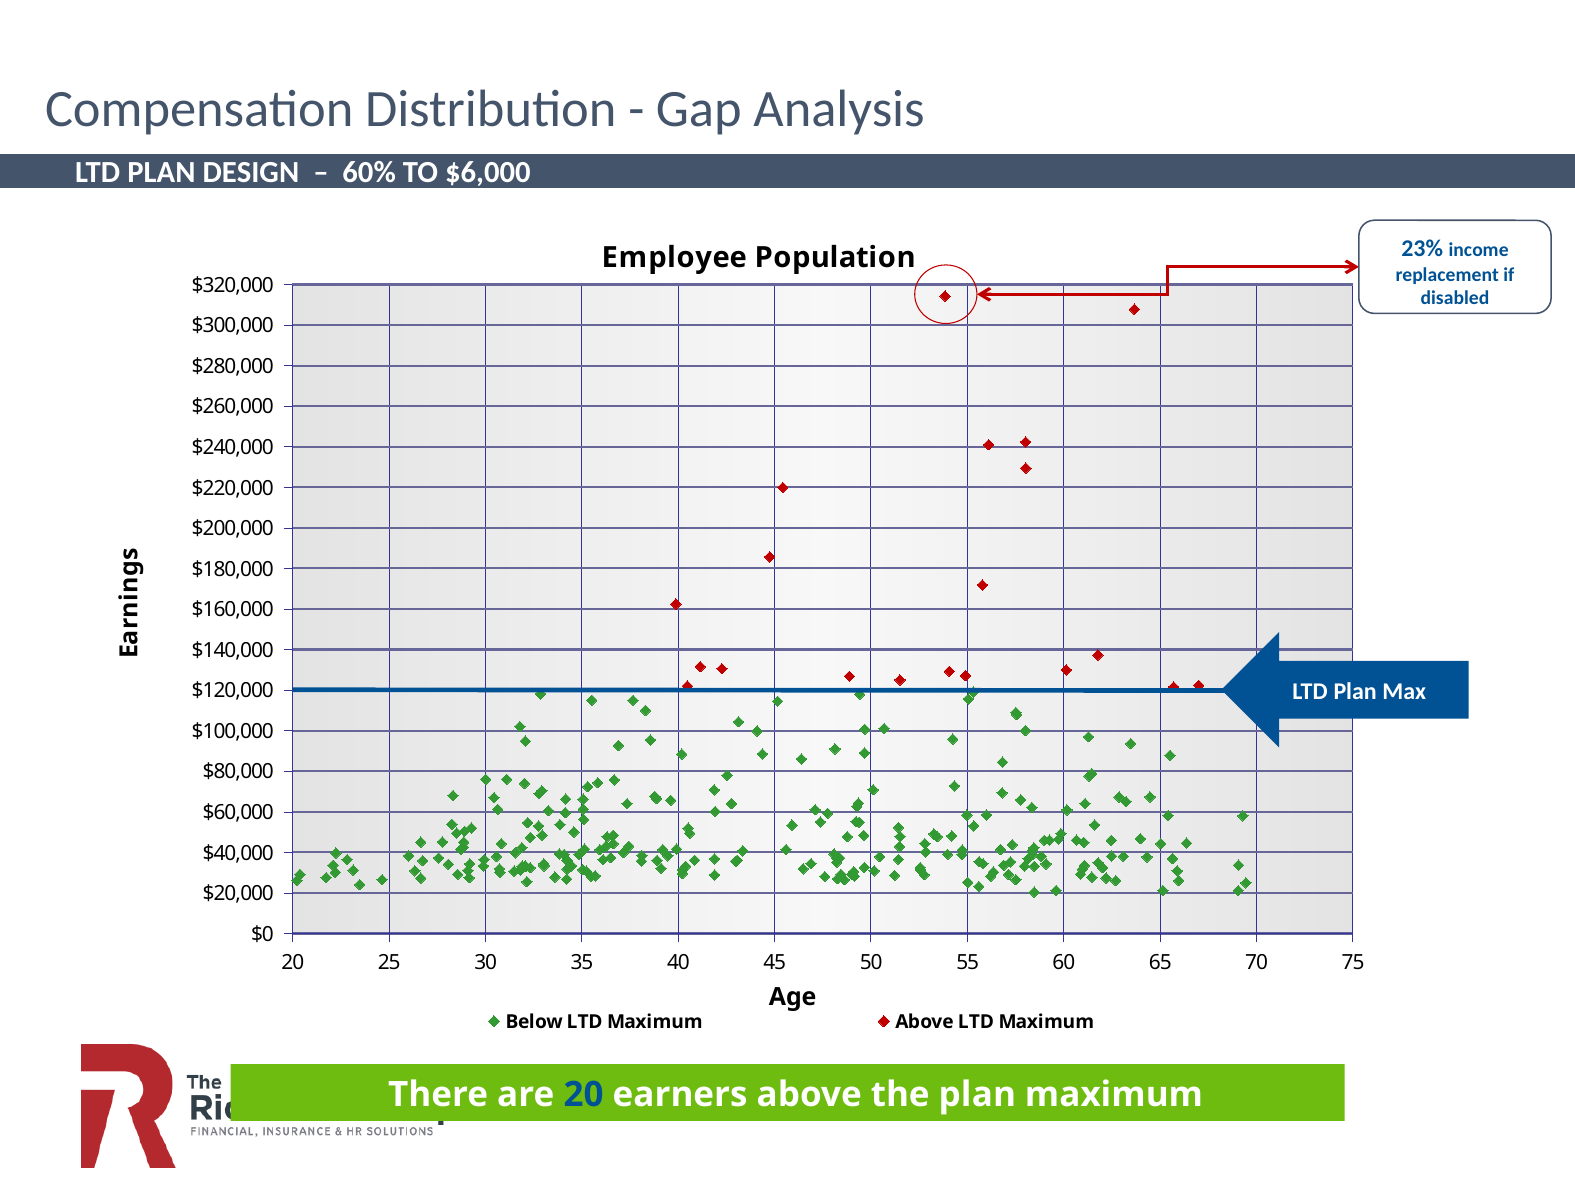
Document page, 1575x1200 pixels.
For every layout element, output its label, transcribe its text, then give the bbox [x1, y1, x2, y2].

list LTD PLAN Design – 60% to $6,000 [0, 154, 1575, 188]
chart [48, 196, 1527, 1046]
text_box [976, 266, 1359, 295]
picture [65, 1046, 473, 1184]
text_box There are 20 earners above the plan maximum [473, 1064, 1345, 1121]
text_box 23% income replacement if disabled [1527, 220, 1552, 314]
title Compensation Distribution - Gap Analysis [0, 14, 1512, 138]
